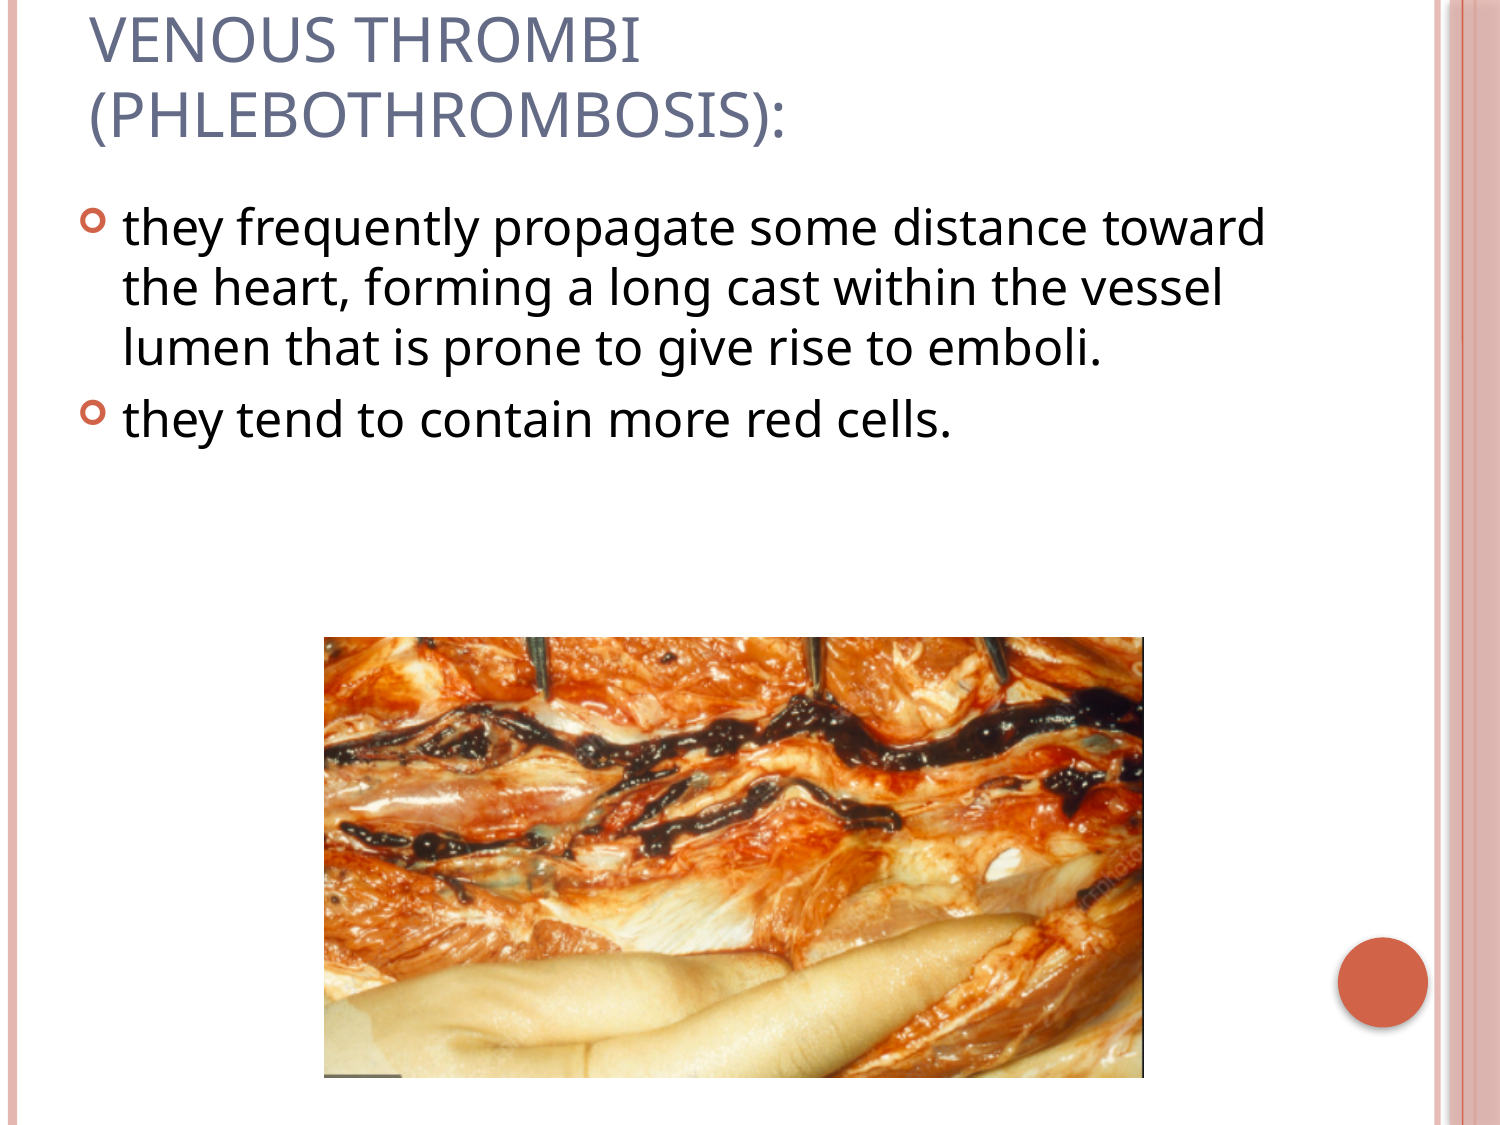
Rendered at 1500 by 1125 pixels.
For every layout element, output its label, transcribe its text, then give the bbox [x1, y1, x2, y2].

list they frequently propagate some distance toward the heart, forming a long cast within the vessel lumen that is prone to give rise to emboli. they tend to contain more red cells. [62, 187, 1288, 987]
title Venous thrombi (phlebothrombosis): [75, 45, 1300, 233]
picture [324, 636, 1145, 1079]
